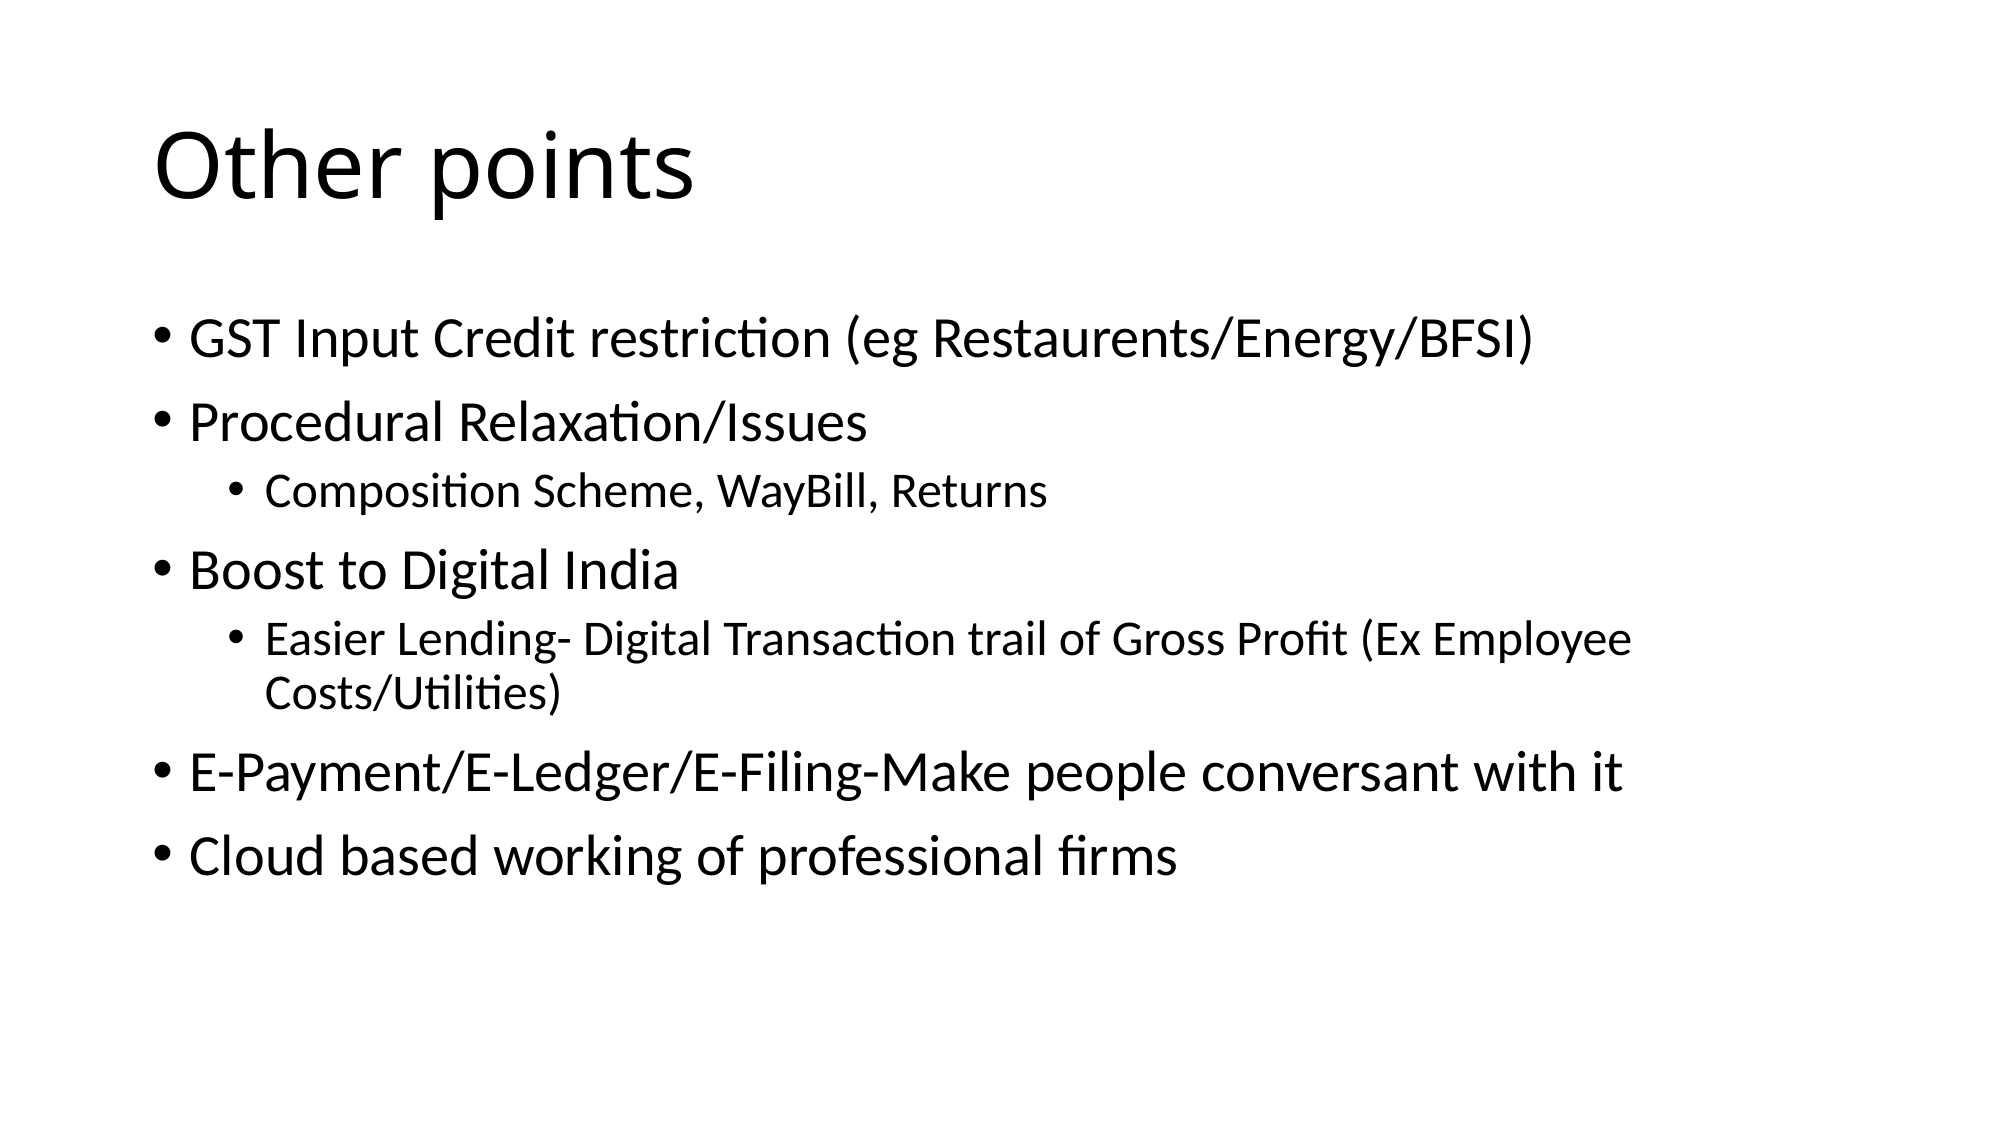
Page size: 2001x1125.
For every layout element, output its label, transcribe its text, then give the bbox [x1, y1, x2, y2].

title Other points [137, 59, 1863, 278]
list GST Input Credit restriction (eg Restaurents/Energy/BFSI) Procedural Relaxation/Issues Composition Scheme, WayBill, Returns Boost to Digital India Easier Lending- Digital Transaction trail of Gross Profit (Ex Employee Costs/Utilities) E-Payment/E-Ledger/E-Filing-Make people conversant with it Cloud based working of professional firms [137, 299, 1863, 1014]
